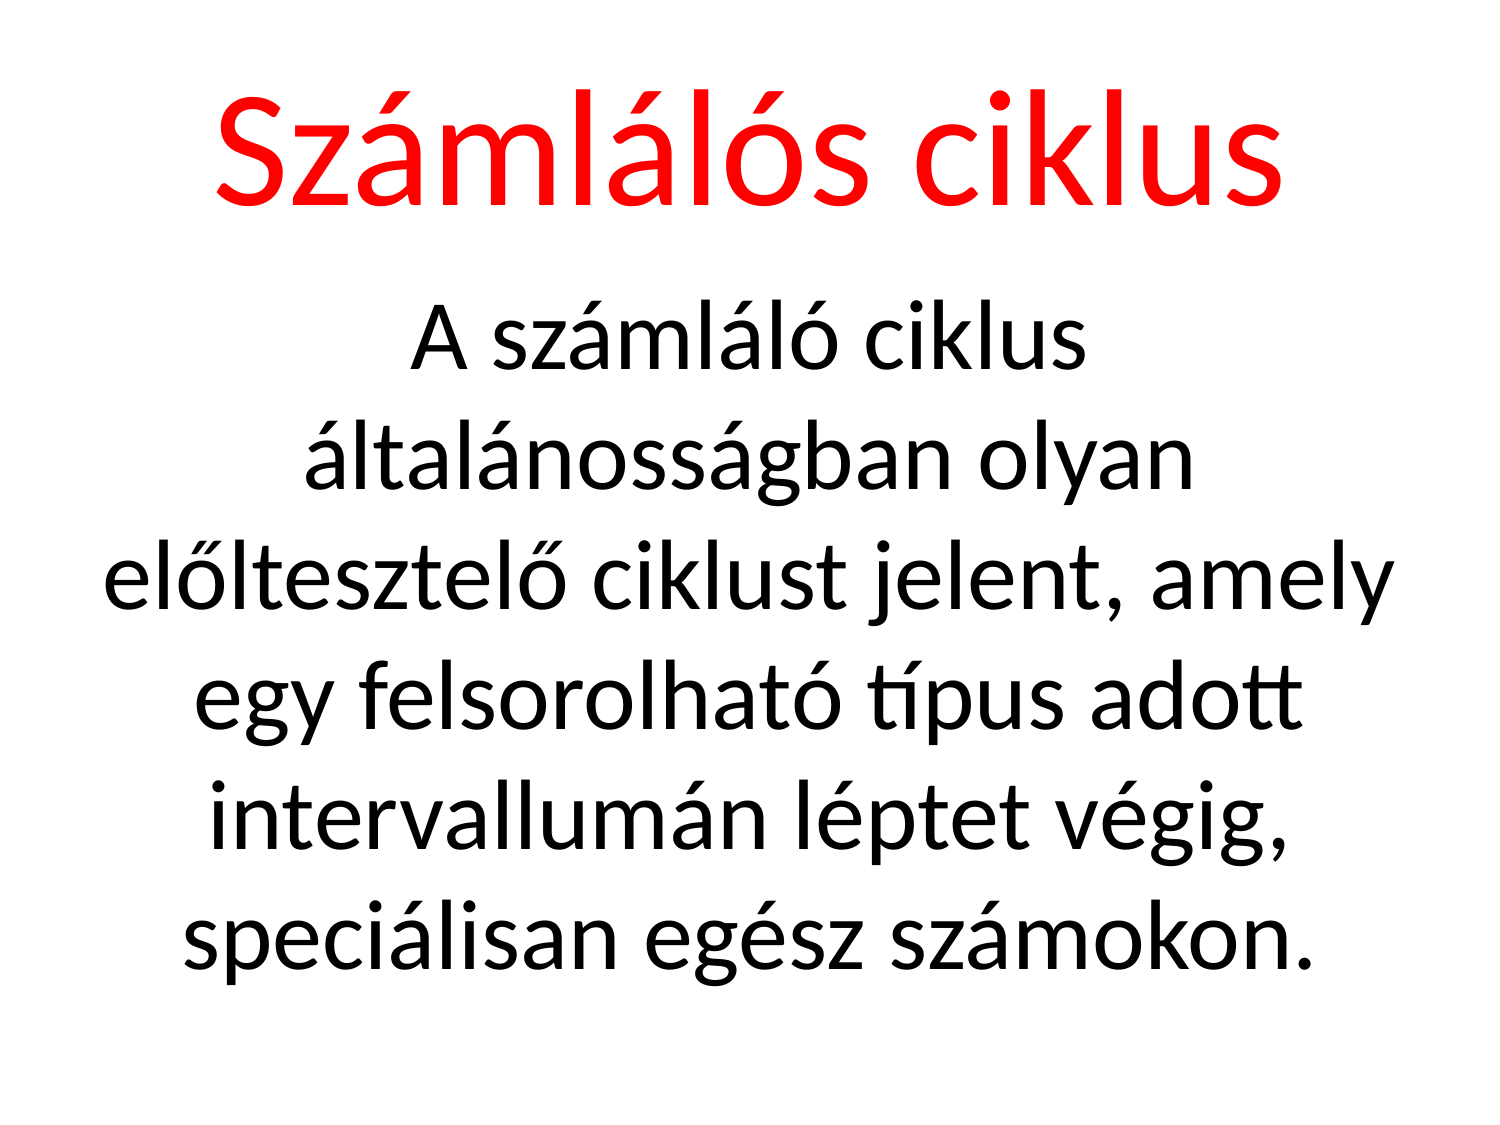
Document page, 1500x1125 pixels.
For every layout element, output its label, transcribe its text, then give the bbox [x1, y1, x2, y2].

title Számlálós ciklus [75, 45, 1425, 233]
list A számláló ciklus általánosságban olyan előltesztelő ciklust jelent, amely egy felsorolható típus adott intervallumán léptet végig, speciálisan egész számokon. [75, 262, 1425, 1005]
